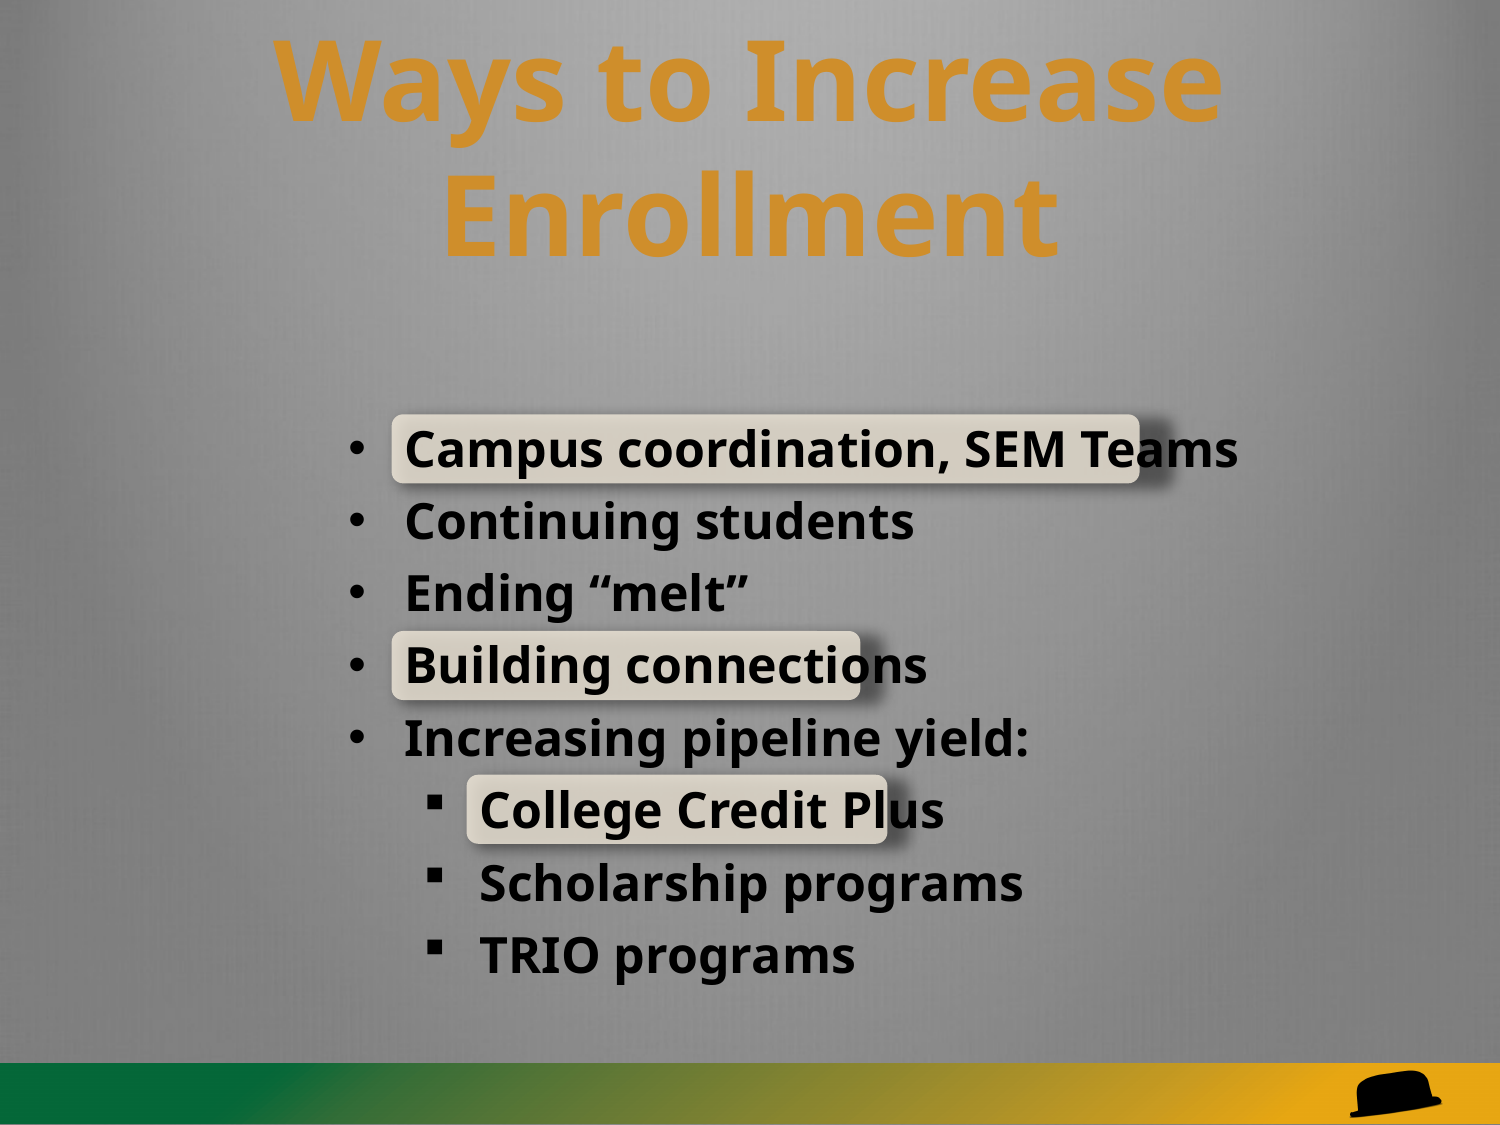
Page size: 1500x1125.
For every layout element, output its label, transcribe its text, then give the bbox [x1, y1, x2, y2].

text_box [391, 630, 861, 701]
list Campus coordination, SEM Teams Continuing students Ending “melt” Building connections Increasing pipeline yield: College Credit Plus Scholarship programs TRIO programs [333, 403, 1409, 615]
picture [0, 1062, 1500, 1124]
text_box [466, 774, 888, 845]
title Short Term Ways to Increase Enrollment [0, 0, 1500, 287]
